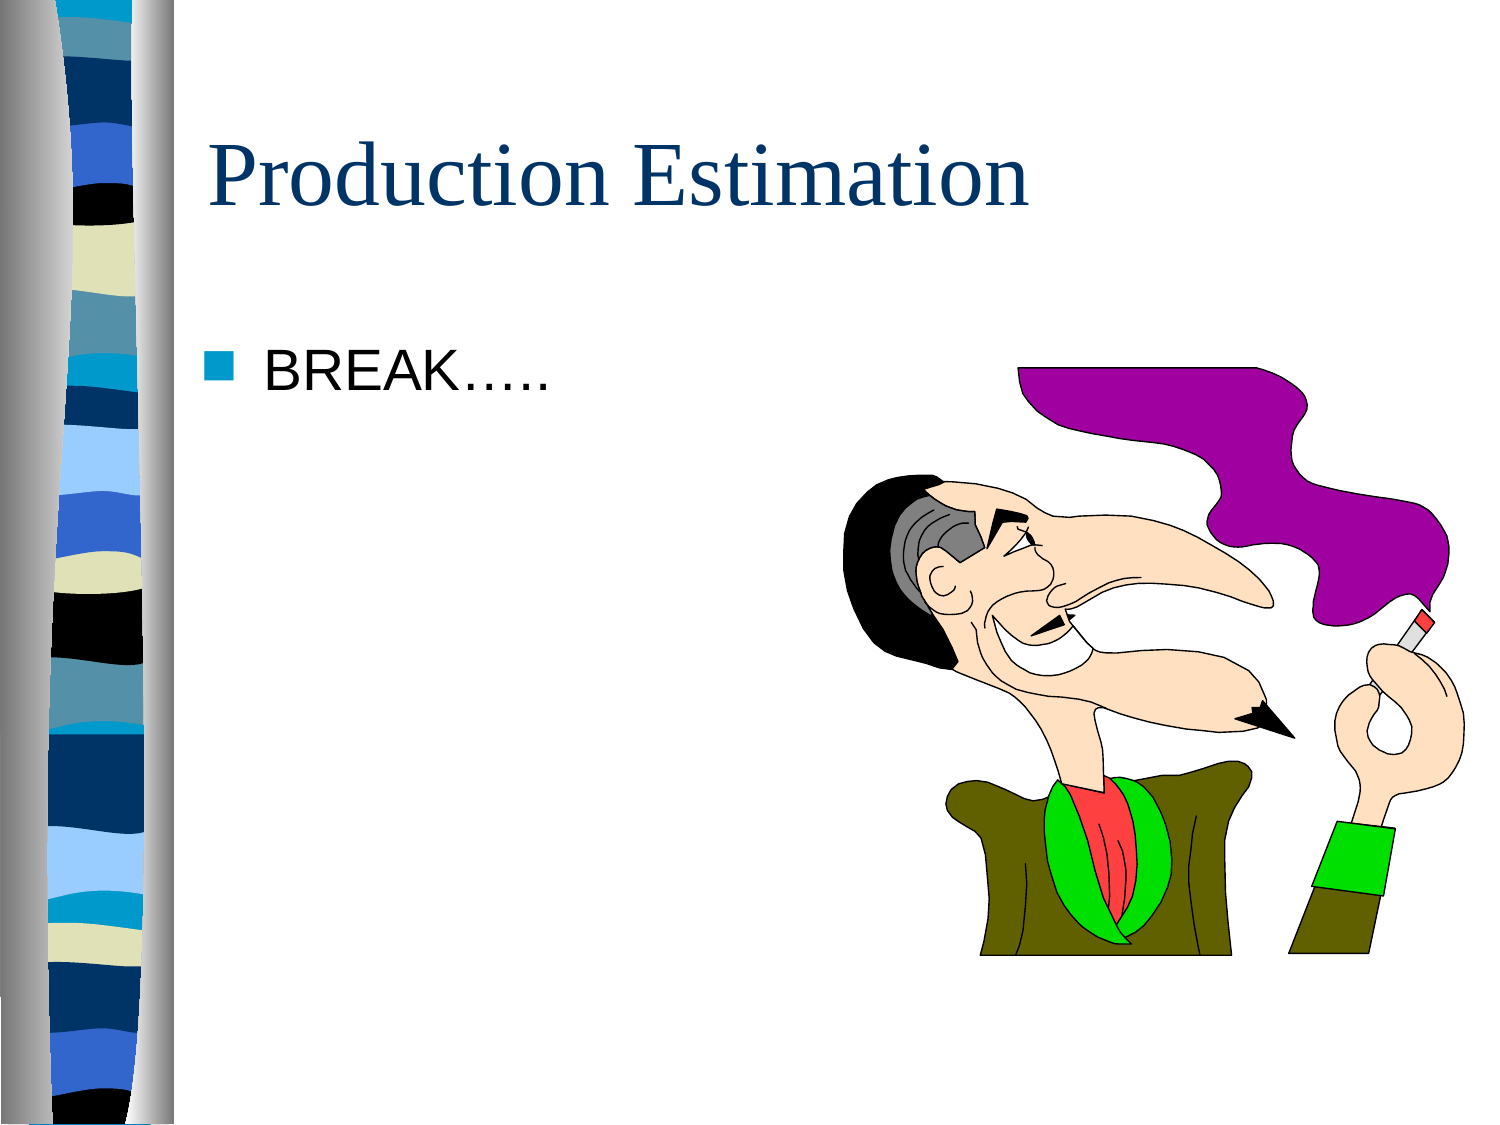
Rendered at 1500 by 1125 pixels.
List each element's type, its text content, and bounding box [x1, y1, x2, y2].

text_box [842, 365, 1468, 959]
title Production Estimation [192, 74, 1468, 263]
list BREAK….. [192, 324, 818, 1001]
